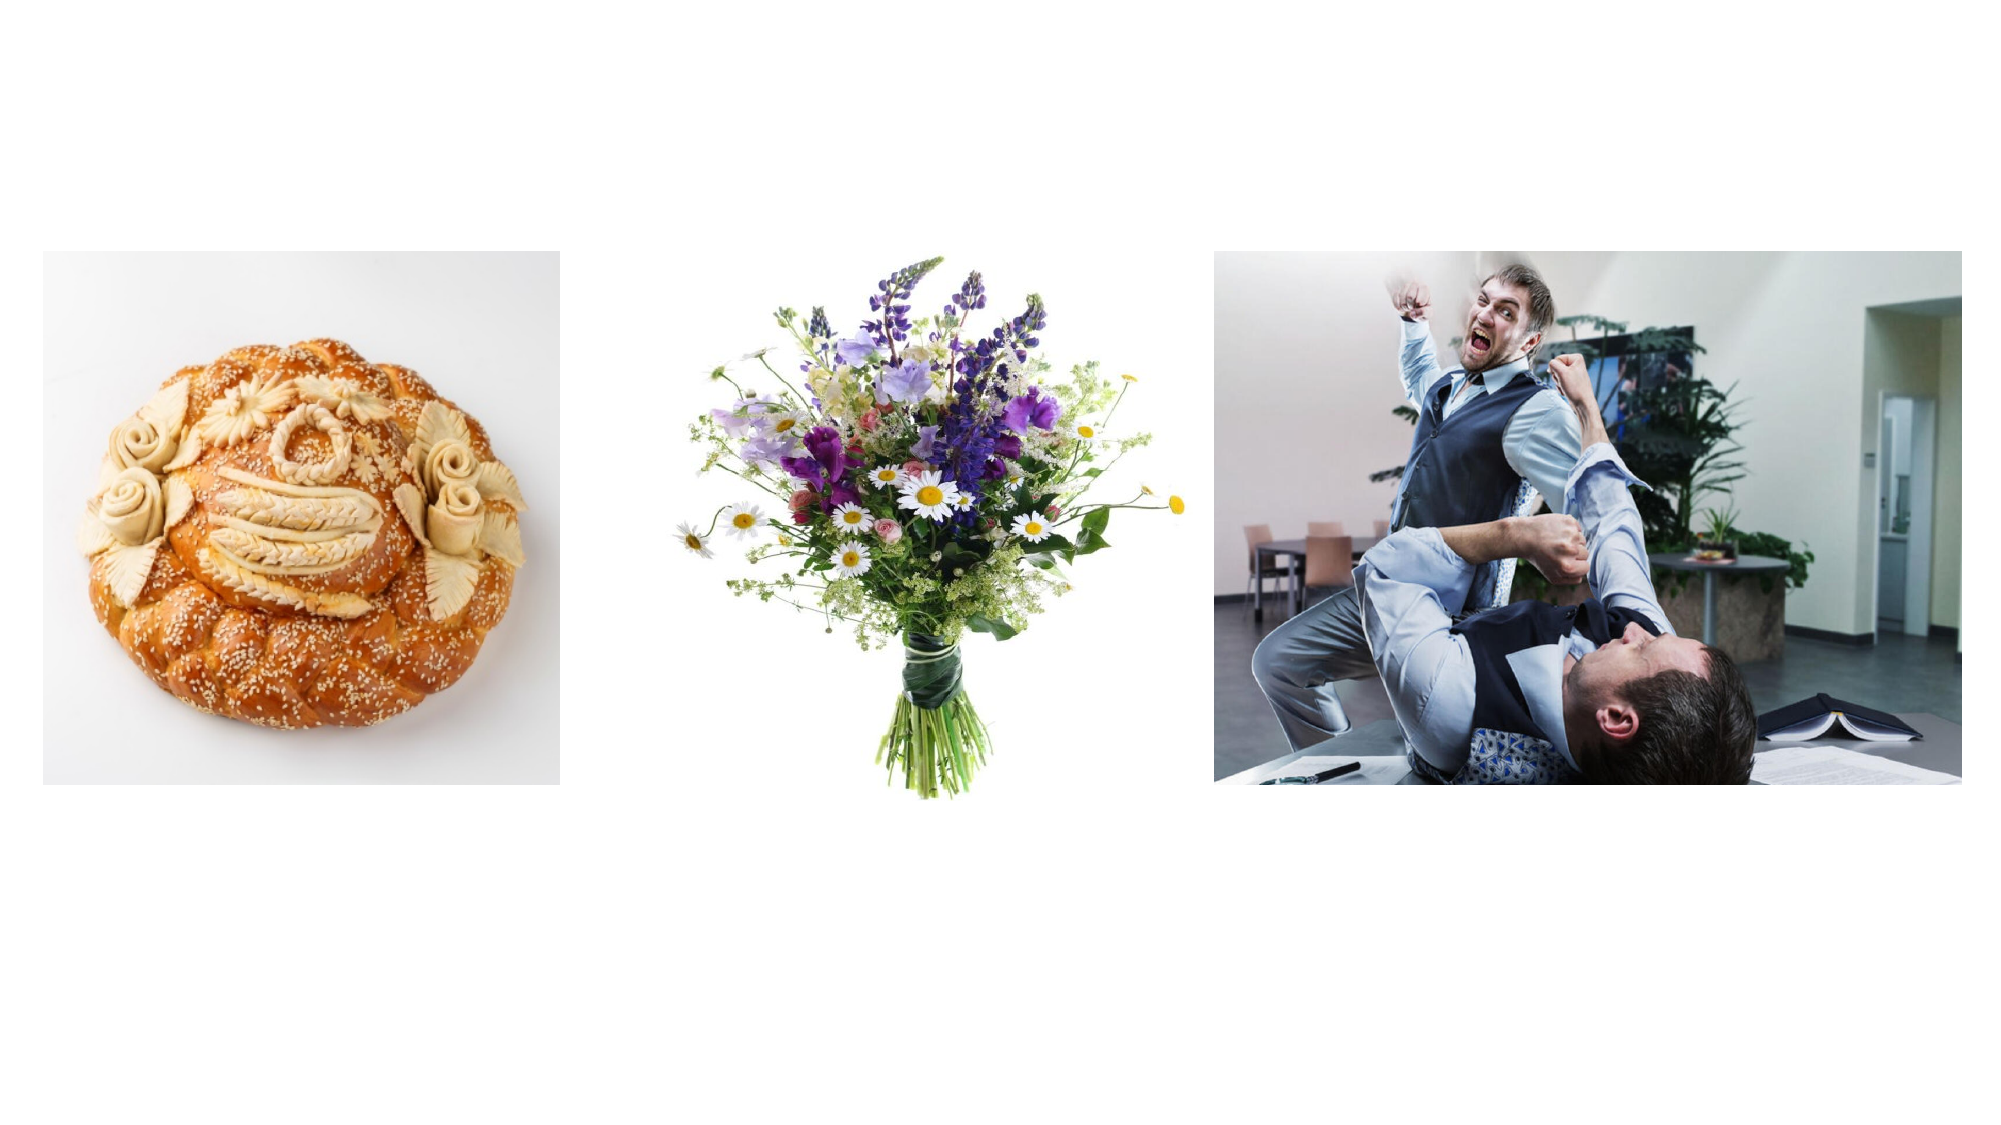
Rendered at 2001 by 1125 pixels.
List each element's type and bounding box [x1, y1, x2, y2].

picture [605, 251, 1962, 801]
picture [43, 251, 560, 785]
